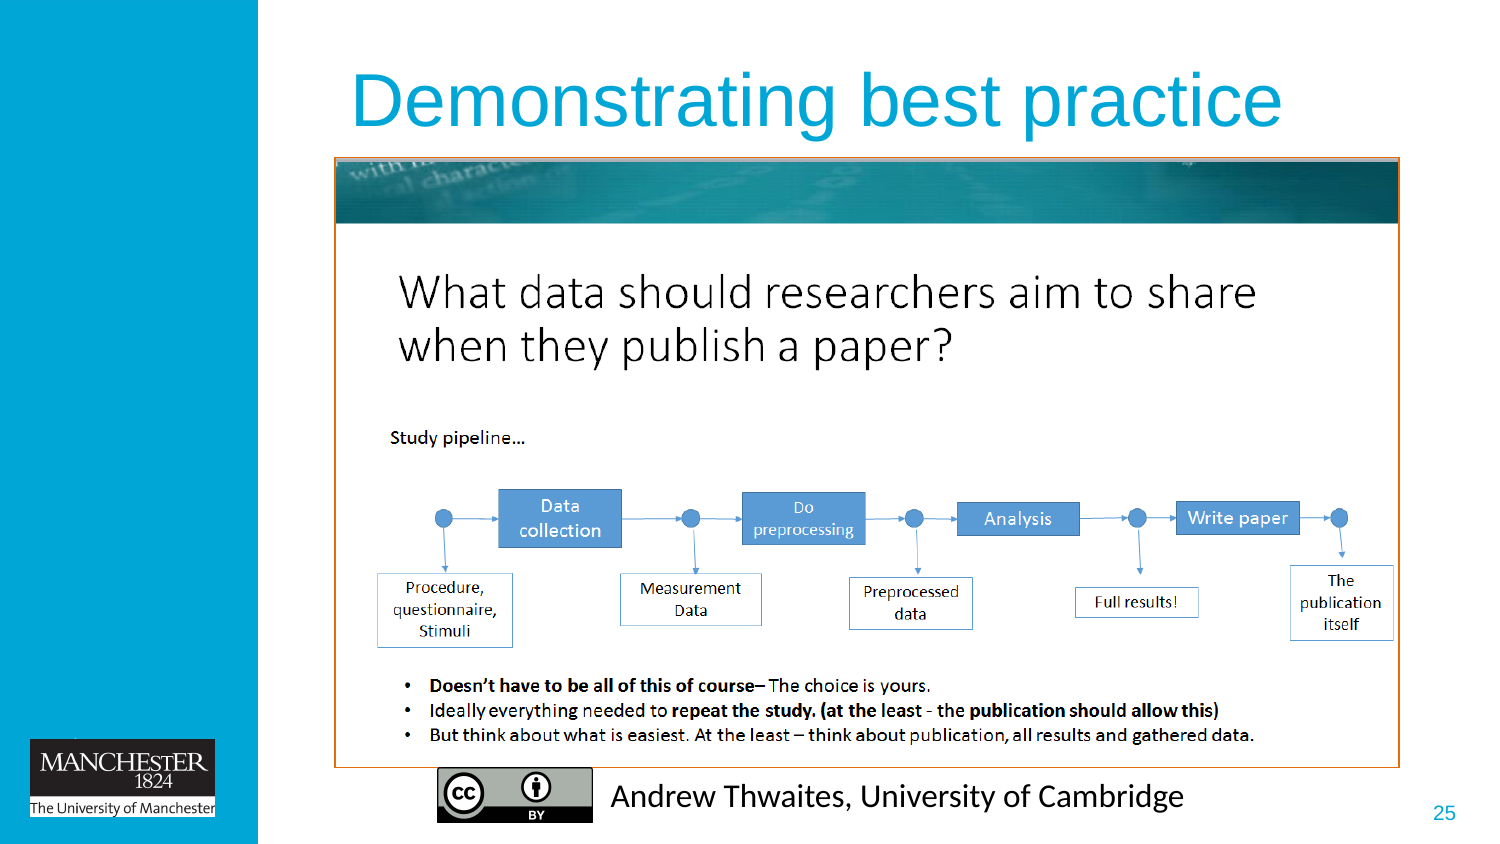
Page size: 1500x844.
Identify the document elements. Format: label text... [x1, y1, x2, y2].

picture [31, 739, 214, 816]
text_box Andrew Thwaites, University of Cambridge [597, 775, 1201, 822]
picture [335, 157, 1399, 823]
title Demonstrating best practice [335, 26, 1360, 157]
